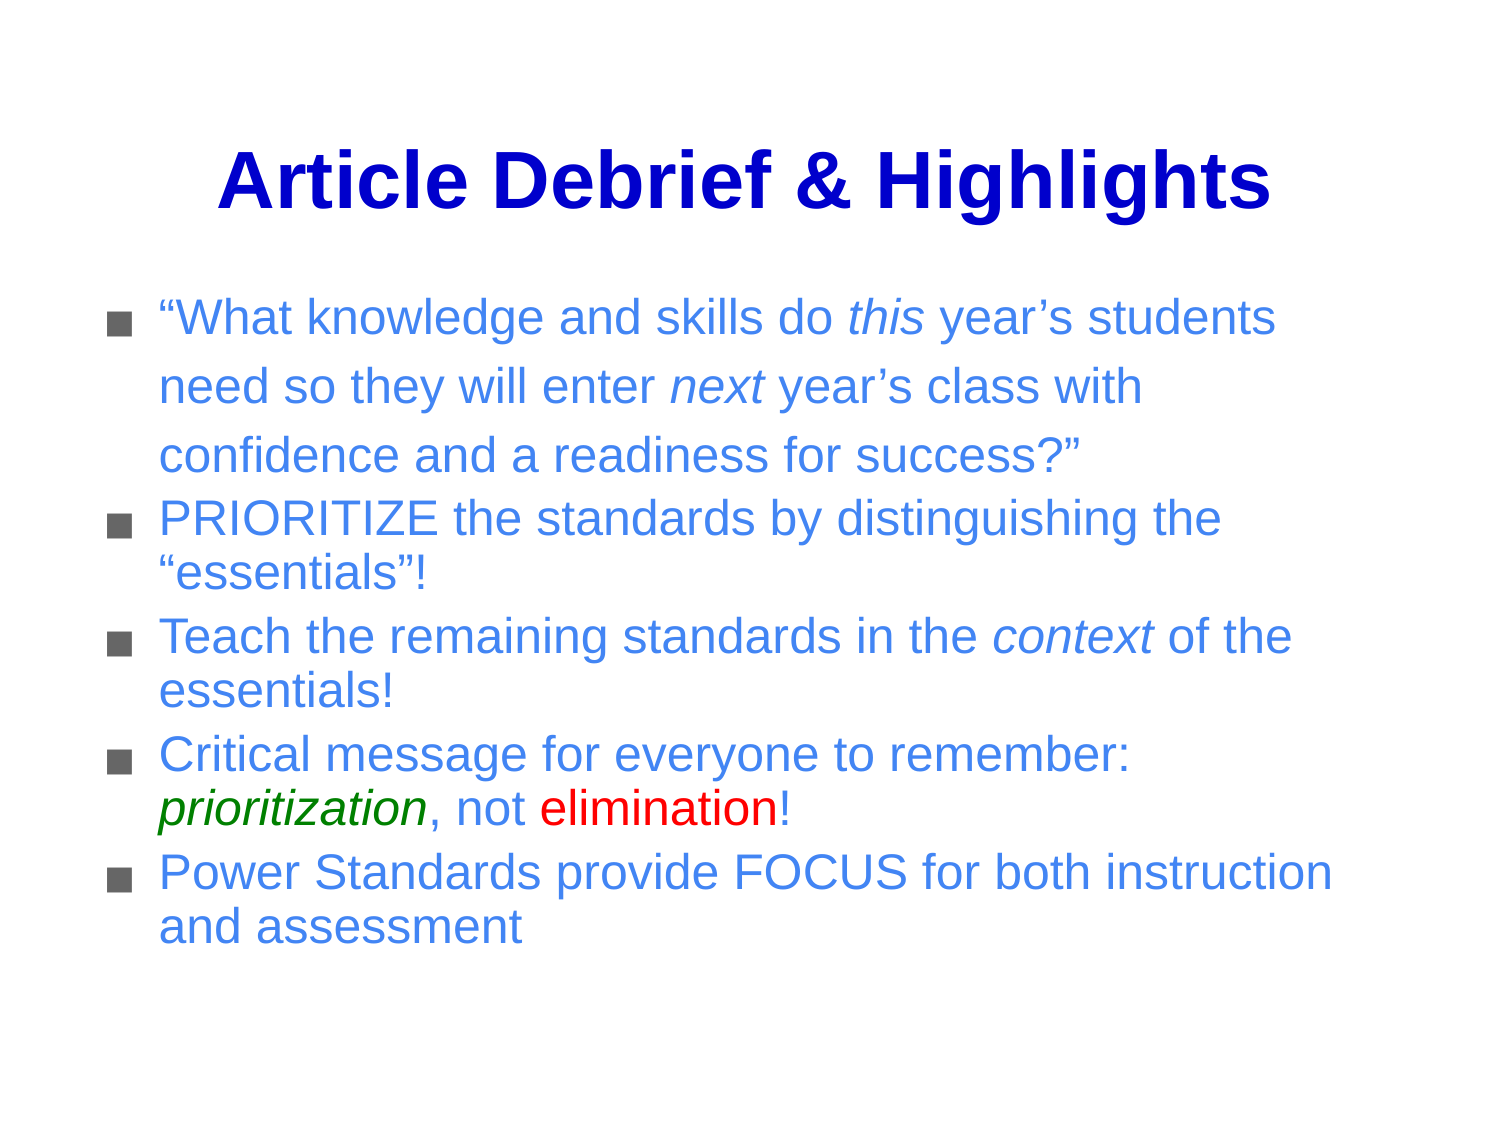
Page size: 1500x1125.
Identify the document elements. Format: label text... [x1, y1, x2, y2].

title Article Debrief & Highlights [75, 20, 1416, 233]
list “What knowledge and skills do this year’s students need so they will enter next year’s class with confidence and a readiness for success?” PRIORITIZE the standards by distinguishing the “essentials”! Teach the remaining standards in the context of the essentials! Critical message for everyone to remember: prioritization, not elimination! Power Standards provide FOCUS for both instruction and assessment [87, 268, 1388, 944]
